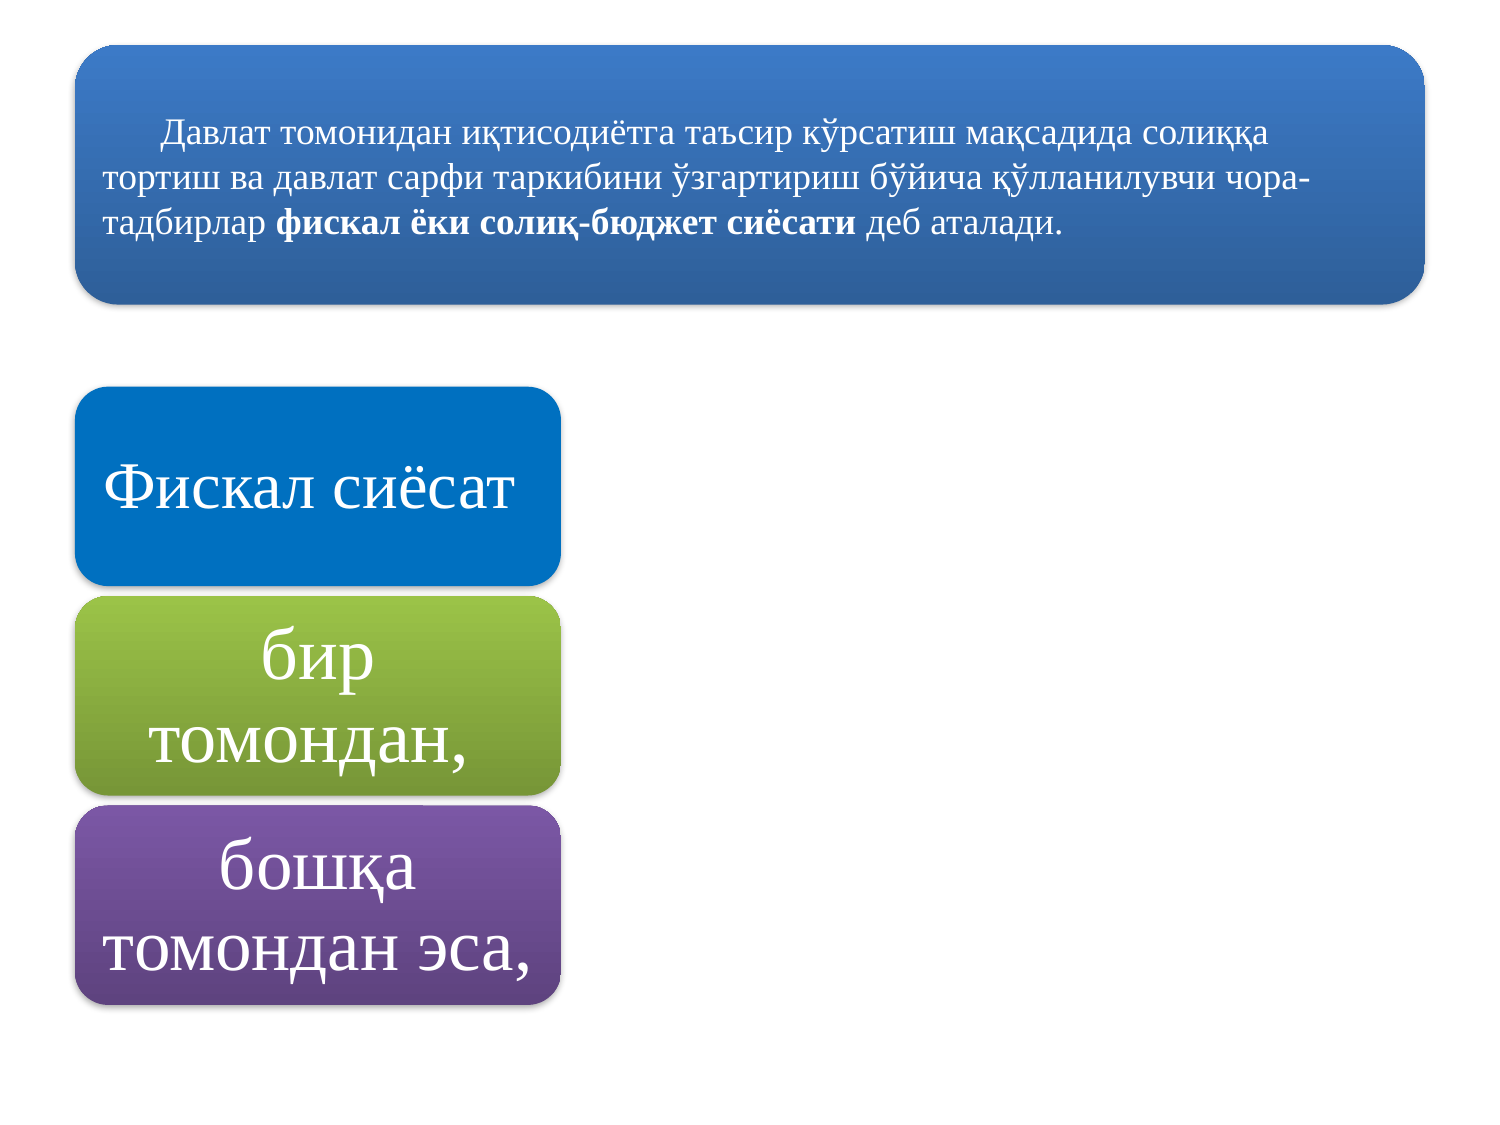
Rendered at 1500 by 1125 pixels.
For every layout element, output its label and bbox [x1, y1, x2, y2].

list [74, 386, 1426, 1006]
text_box [74, 44, 1426, 305]
